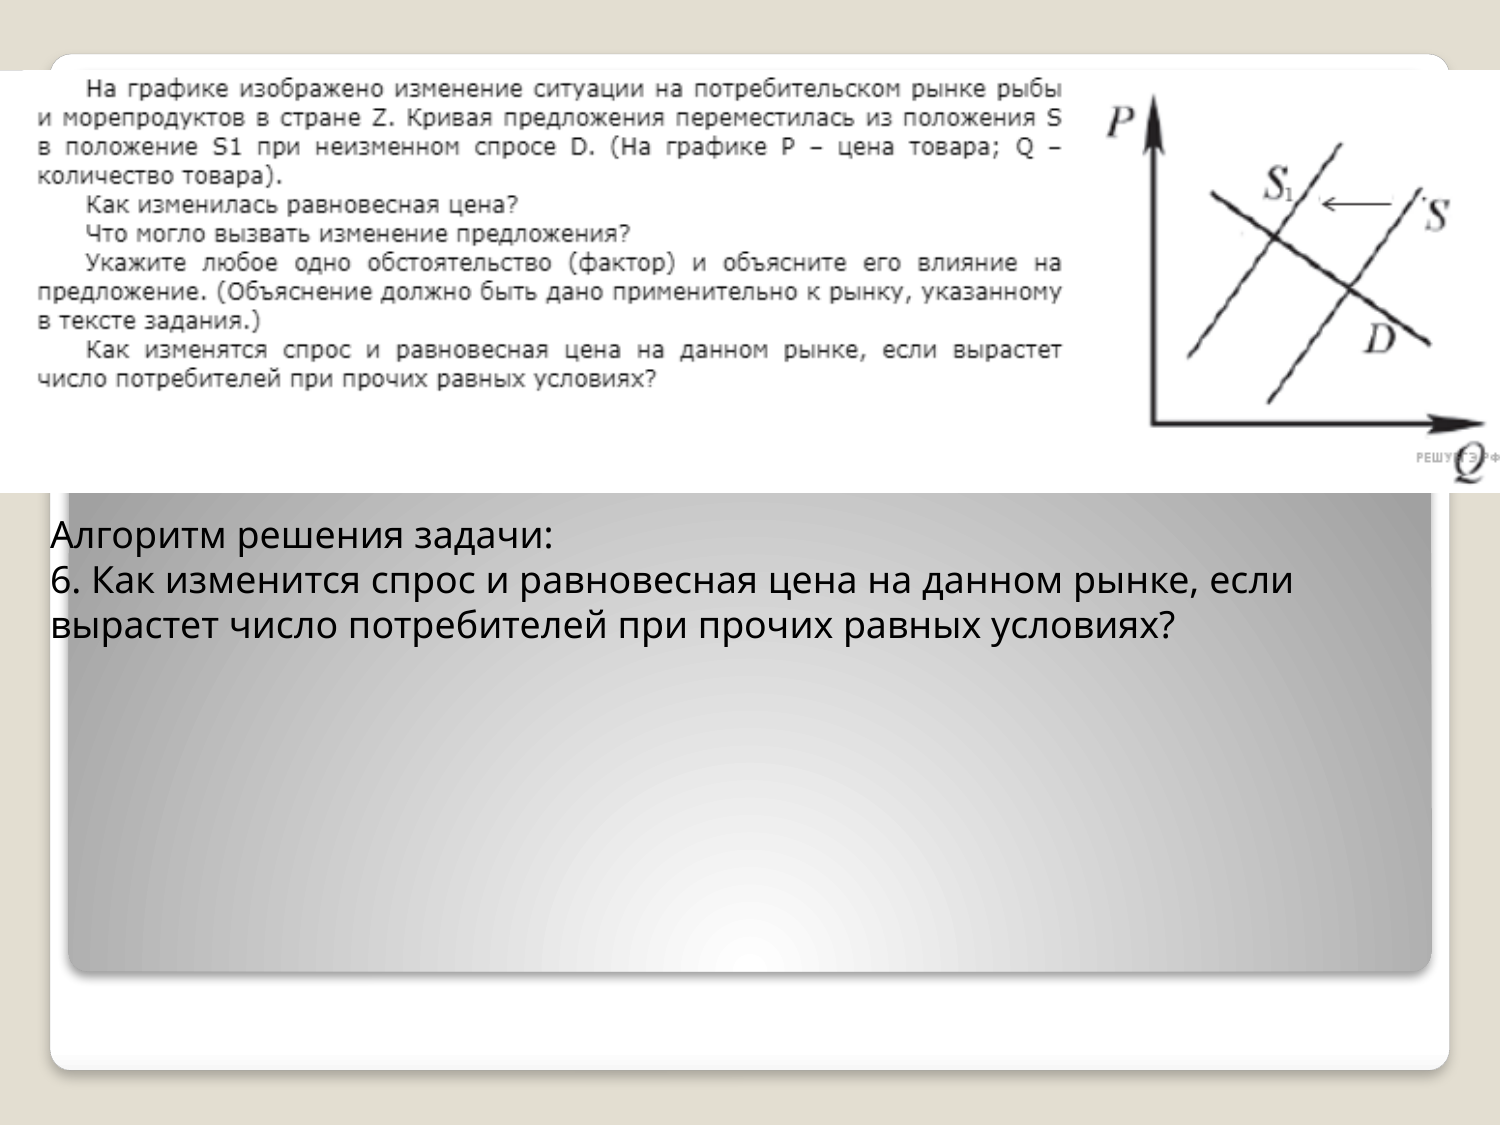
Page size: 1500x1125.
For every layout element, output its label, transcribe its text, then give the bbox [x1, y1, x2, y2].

text_box Алгоритм решения задачи: 6. Как изменится спрос и равновесная цена на данном рынке, если вырастет число потребителей при прочих равных условиях? [35, 510, 1454, 699]
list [0, 70, 1500, 493]
